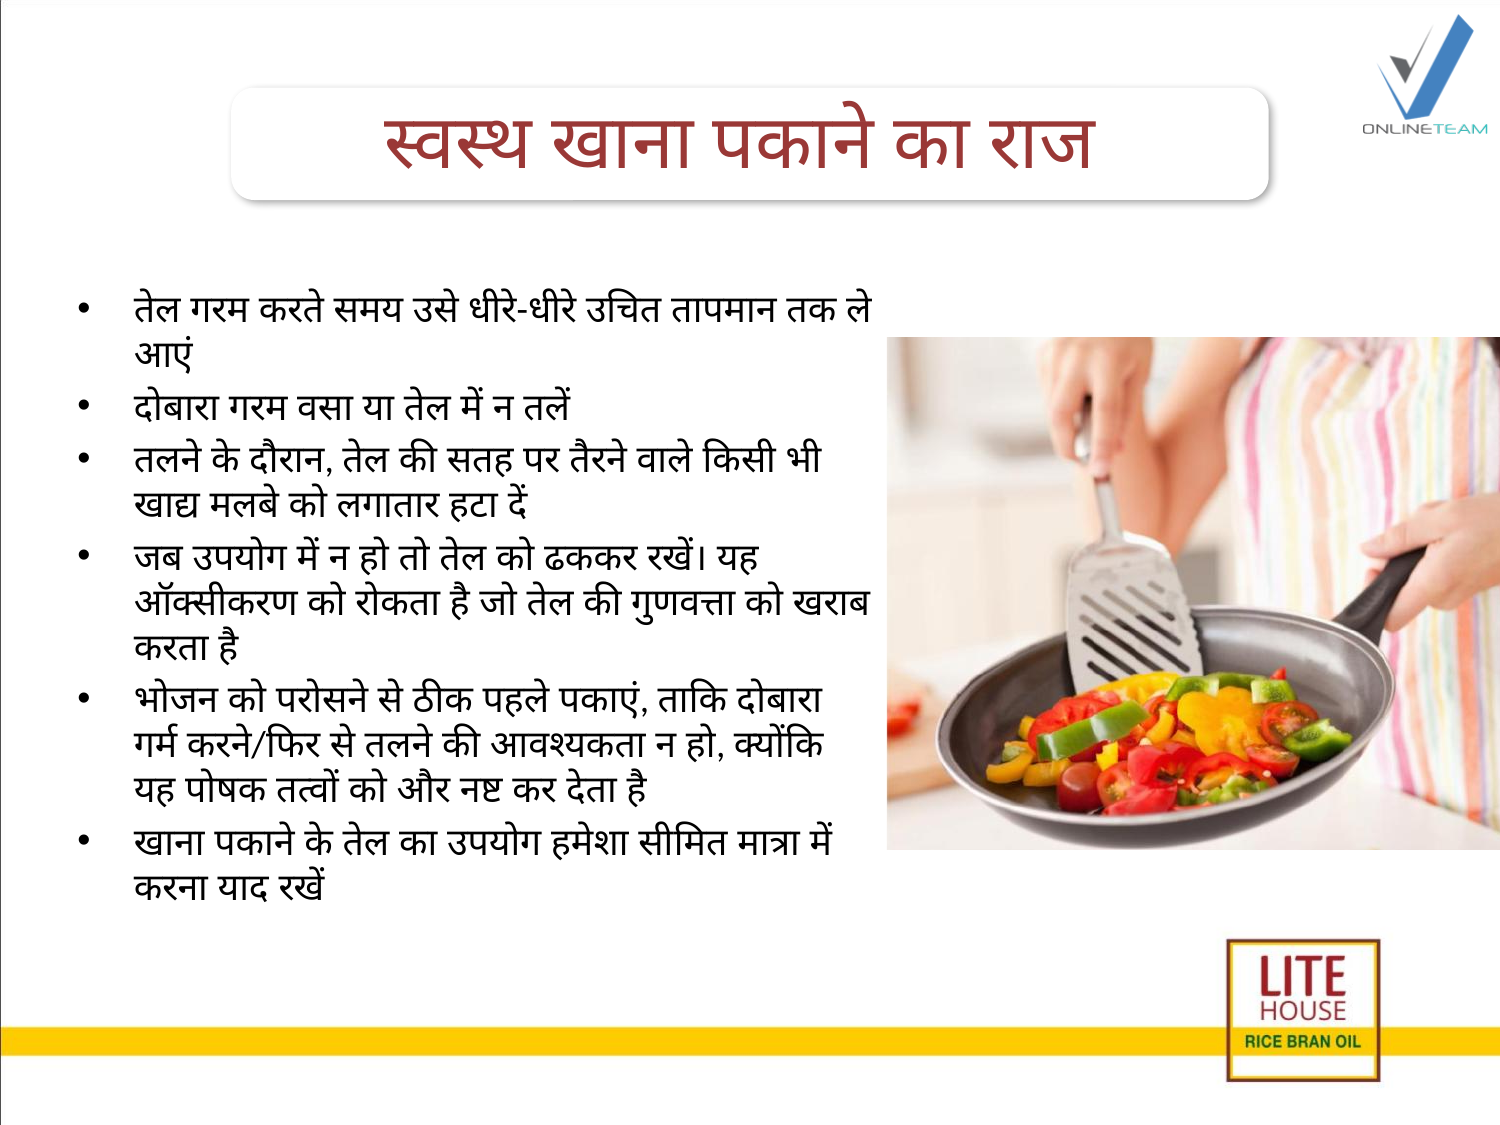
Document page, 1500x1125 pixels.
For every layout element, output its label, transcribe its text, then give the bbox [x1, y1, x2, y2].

picture [0, 0, 1500, 1125]
title स्वस्थ खाना पकाने का राज [75, 45, 1425, 233]
list तेल गरम करते समय उसे धीरे-धीरे उचित तापमान तक ले आएं दोबारा गरम वसा या तेल में न तलें तलने के दौरान, तेल की सतह पर तैरने वाले किसी भी खाद्य मलबे को लगातार हटा दें जब उपयोग में न हो तो तेल को ढककर रखें। यह ऑक्सीकरण को रोकता है जो तेल की गुणवत्ता को खराब करता है भोजन को परोसने से ठीक पहले पकाएं, ताकि दोबारा गर्म करने/फिर से तलने की आवश्यकता न हो, क्योंकि यह पोषक तत्वों को और नष्ट कर देता है खाना पकाने के तेल का उपयोग हमेशा सीमित मात्रा में करना याद रखें [62, 224, 888, 1000]
